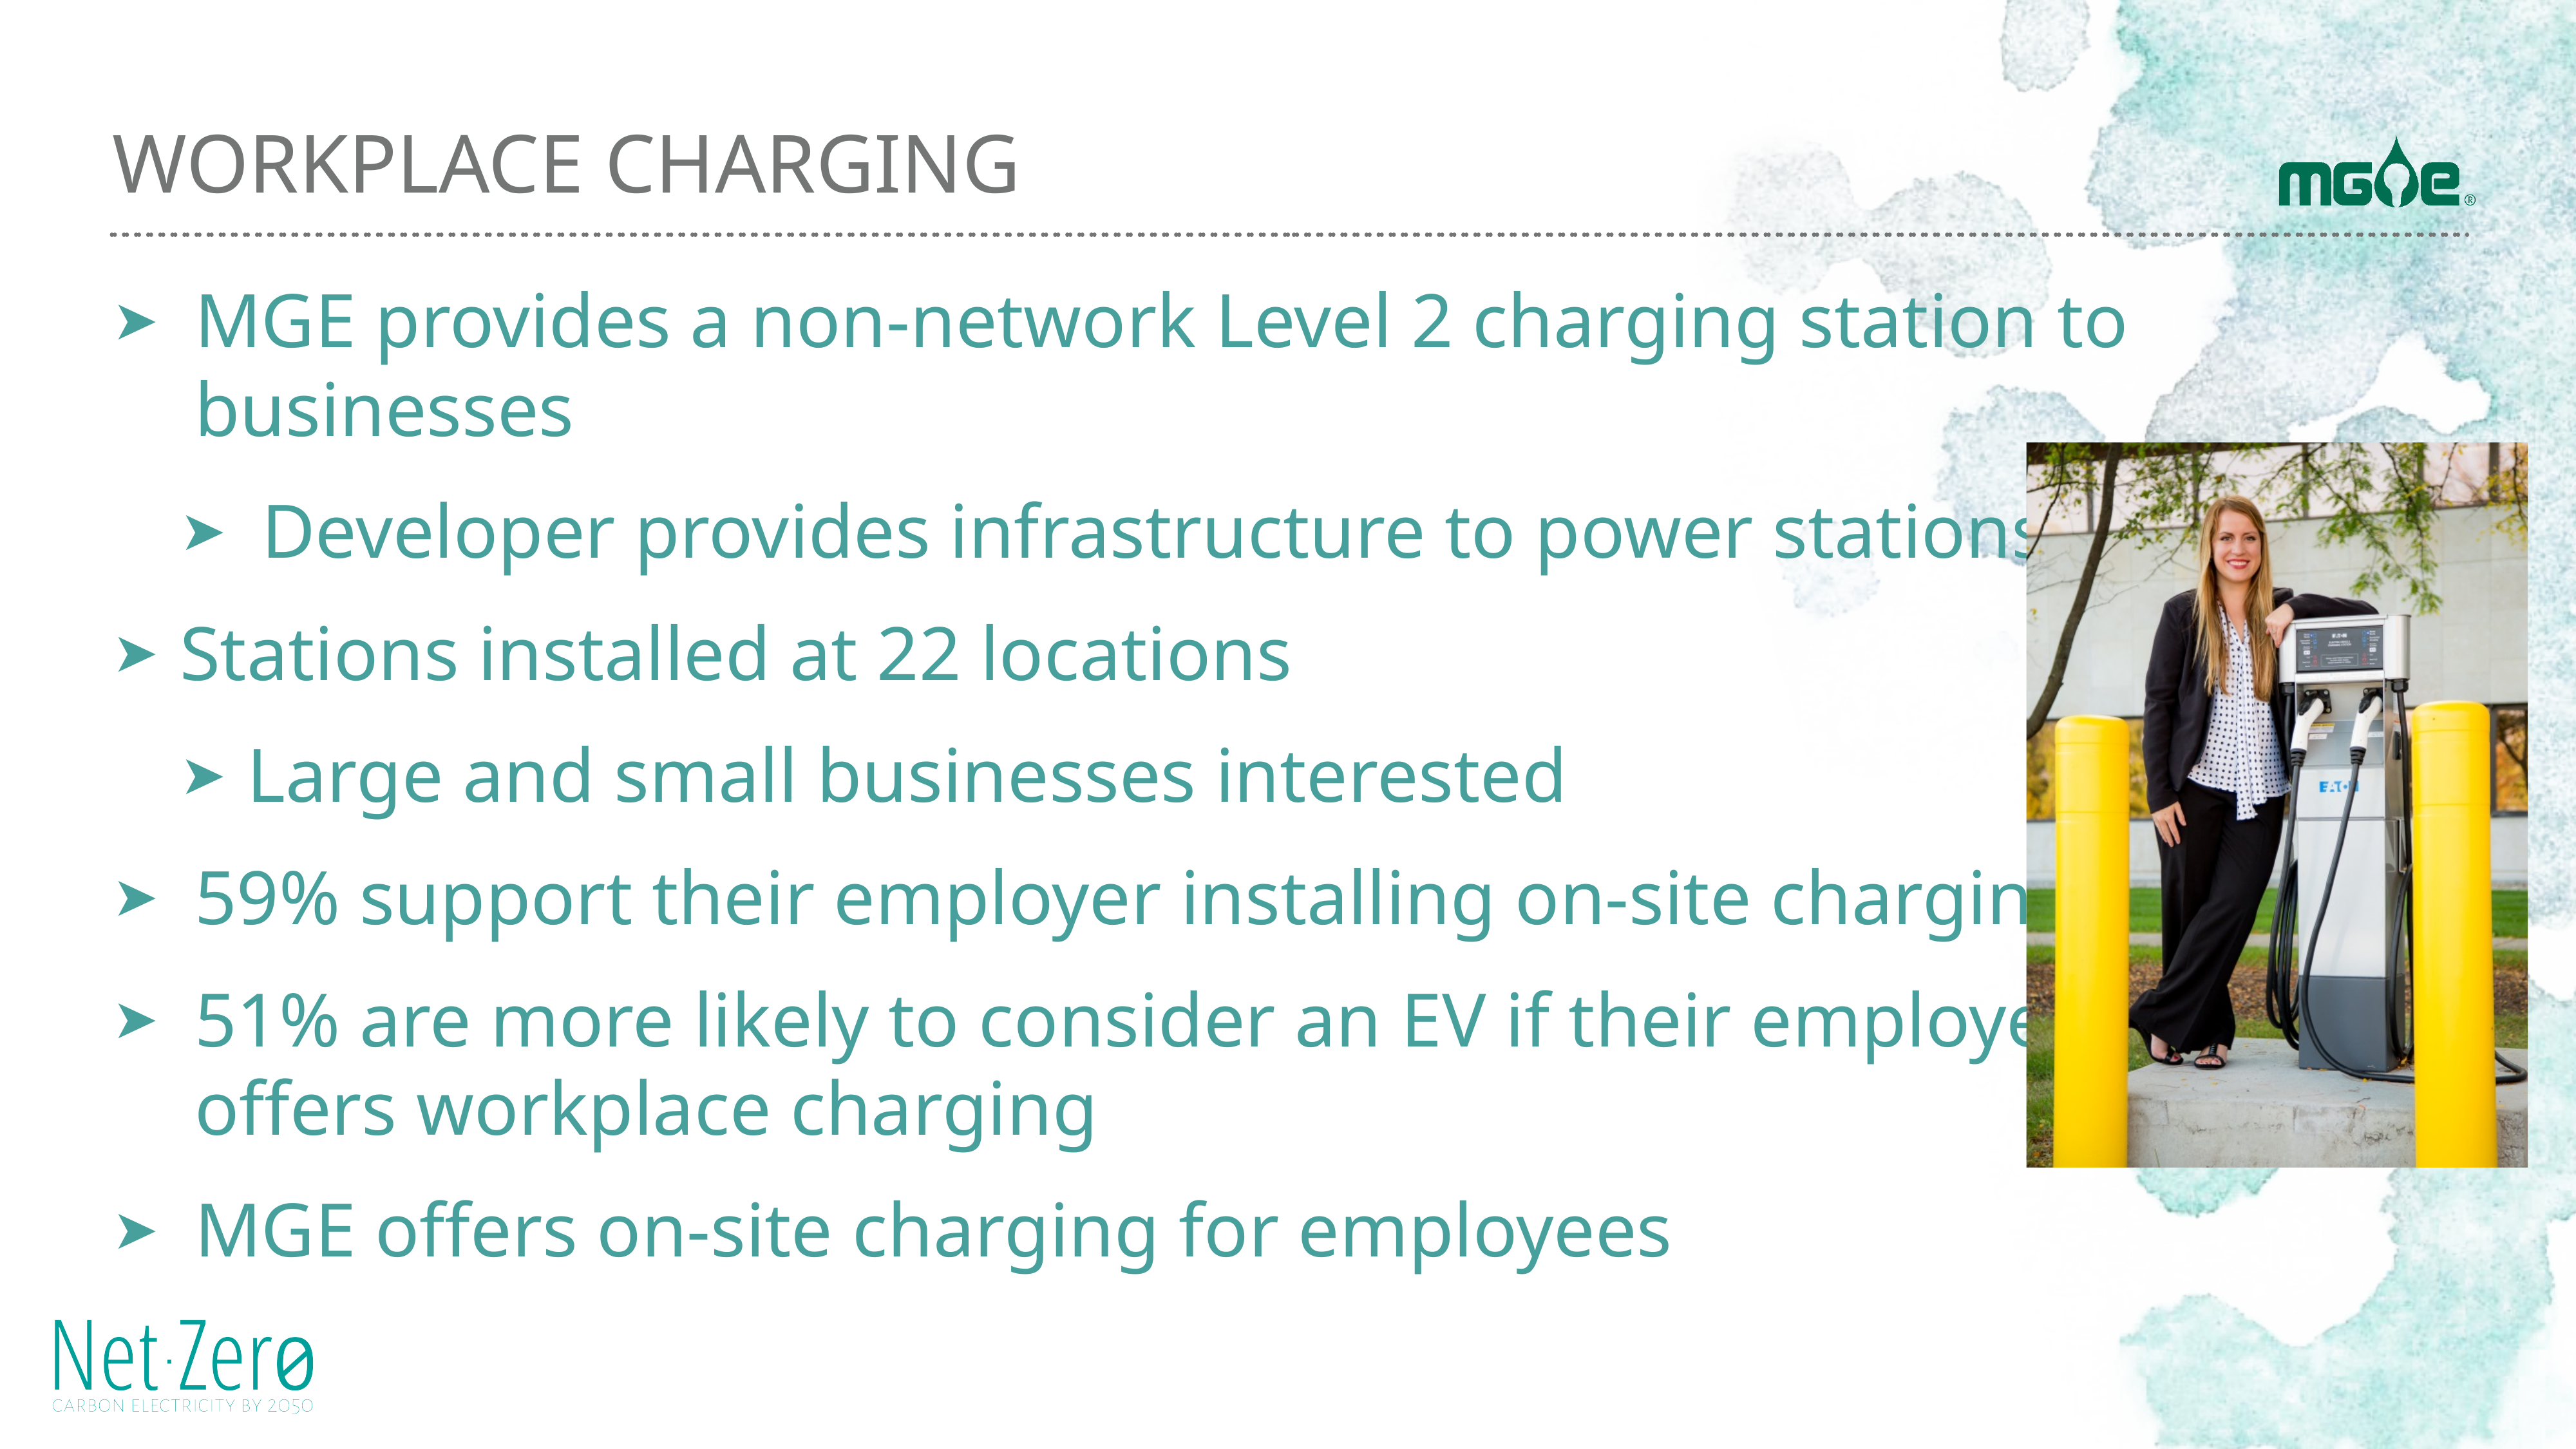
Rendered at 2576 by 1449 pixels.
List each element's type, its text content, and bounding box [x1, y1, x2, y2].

list MGE provides a non-network Level 2 charging station to businesses Developer provides infrastructure to power stations Stations installed at 22 locations Large and small businesses interested 59% support their employer installing on-site charging 51% are more likely to consider an EV if their employer offers workplace charging MGE offers on-site charging for employees [107, 268, 2469, 1342]
picture [22, 1291, 338, 1437]
picture [1696, 0, 2576, 1449]
title Workplace Charging [107, 107, 2469, 215]
list [107, 232, 2470, 237]
